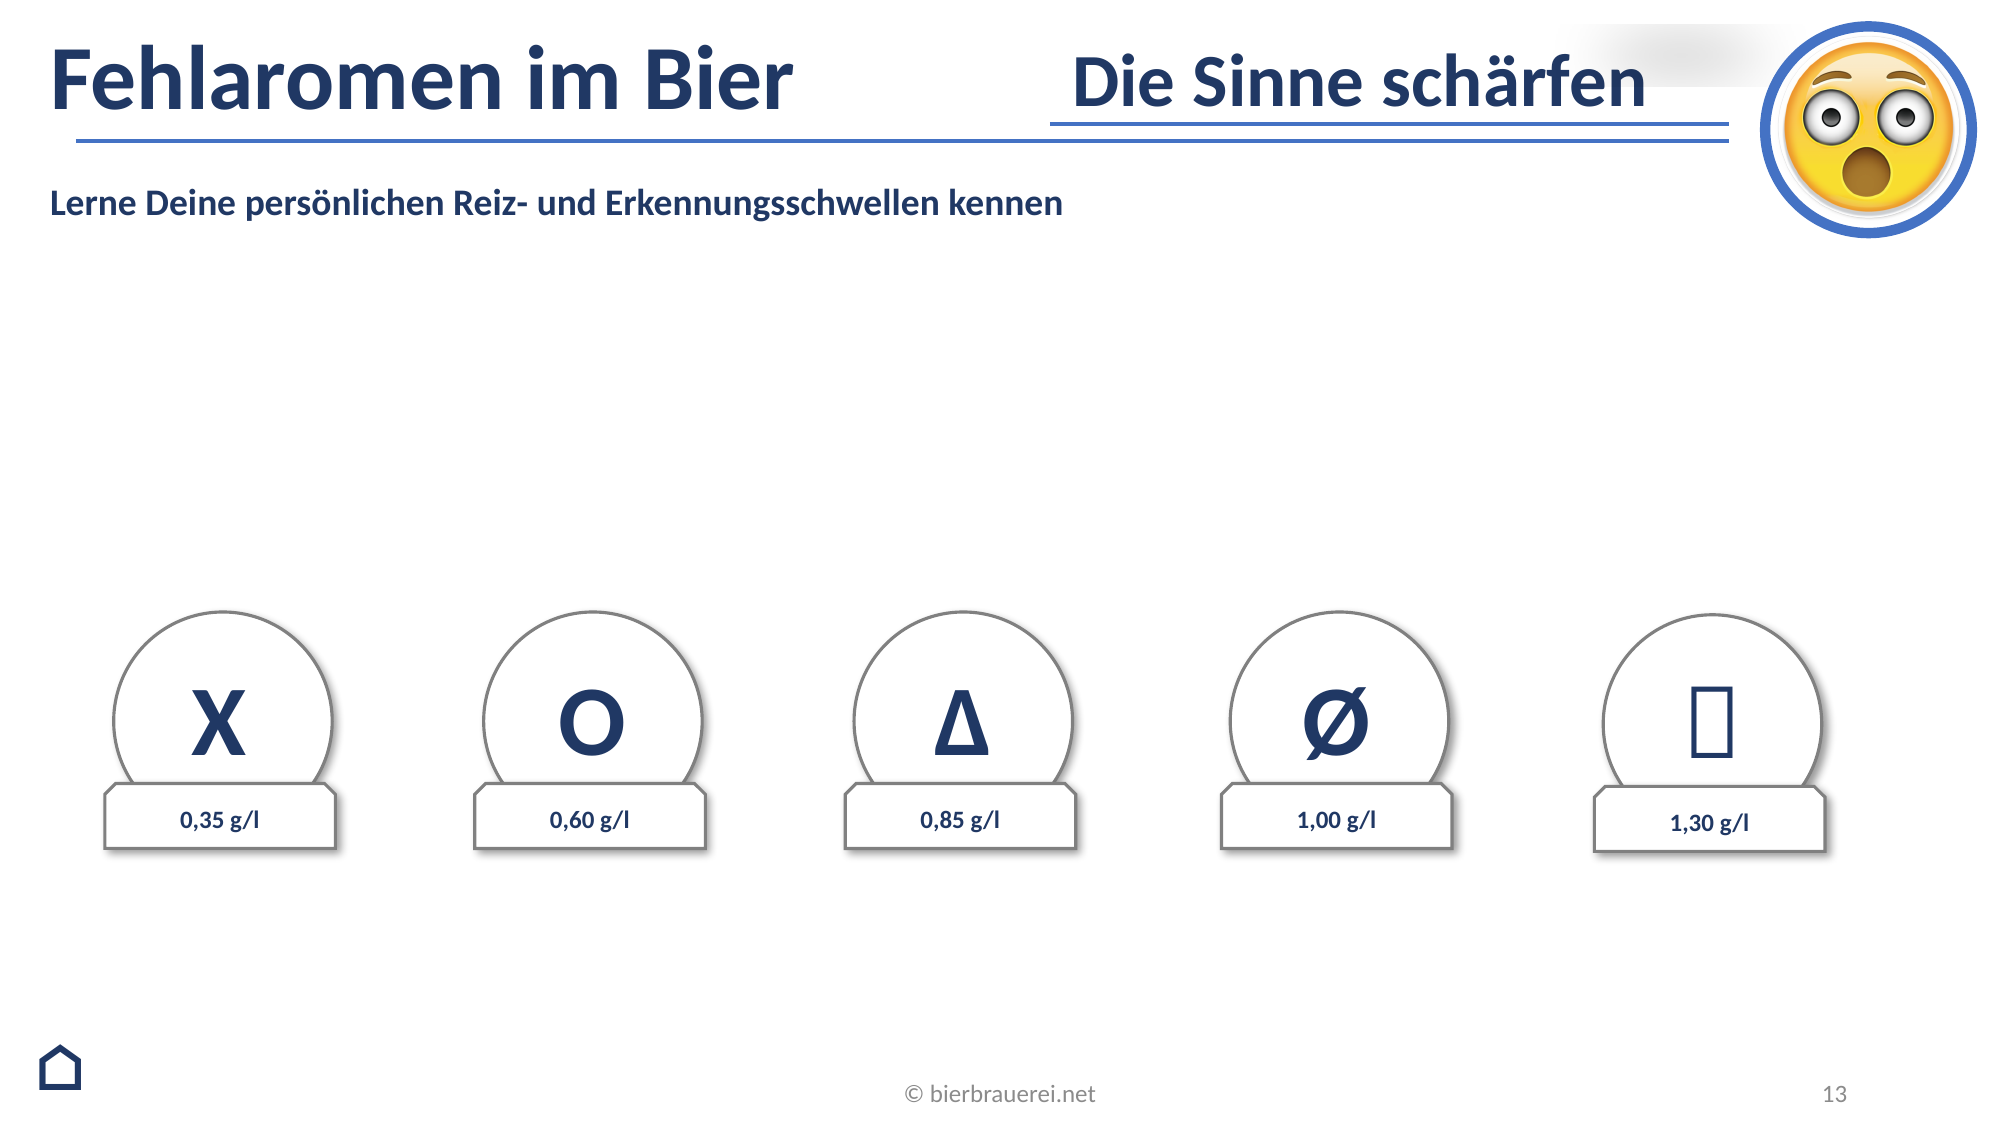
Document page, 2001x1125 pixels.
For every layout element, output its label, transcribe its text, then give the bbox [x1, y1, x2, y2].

footer © bierbrauerei.net [662, 1062, 1338, 1123]
text_box [1616, 24, 1749, 87]
text_box ? [482, 610, 704, 781]
text_box Fehlaromen im Bier [35, 10, 928, 136]
text_box  [1636, 662, 1789, 776]
text_box Die Sinne schärfen [1057, 24, 1765, 129]
text_box ? [112, 610, 334, 781]
text_box ∆ [887, 658, 1040, 773]
text_box ? [1229, 610, 1450, 781]
text_box Lerne Deine persönlichen Reiz- und Erkennungsschwellen kennen [35, 170, 1113, 231]
text_box O [516, 658, 669, 773]
text_box 0,60 g/l [473, 782, 707, 850]
text_box 0,35 g/l [103, 782, 337, 850]
text_box 1,00 g/l [1220, 782, 1454, 850]
text_box ? [1602, 613, 1823, 784]
text_box 1,30 g/l [1593, 785, 1827, 853]
picture [1765, 26, 1972, 234]
text_box 0,85 g/l [844, 782, 1077, 850]
text_box Ø [1260, 658, 1413, 773]
text_box ⌂ [16, 1016, 100, 1112]
text_box ? [853, 610, 1074, 781]
slide_number 13 [1412, 1062, 1863, 1123]
text_box X [143, 658, 296, 773]
